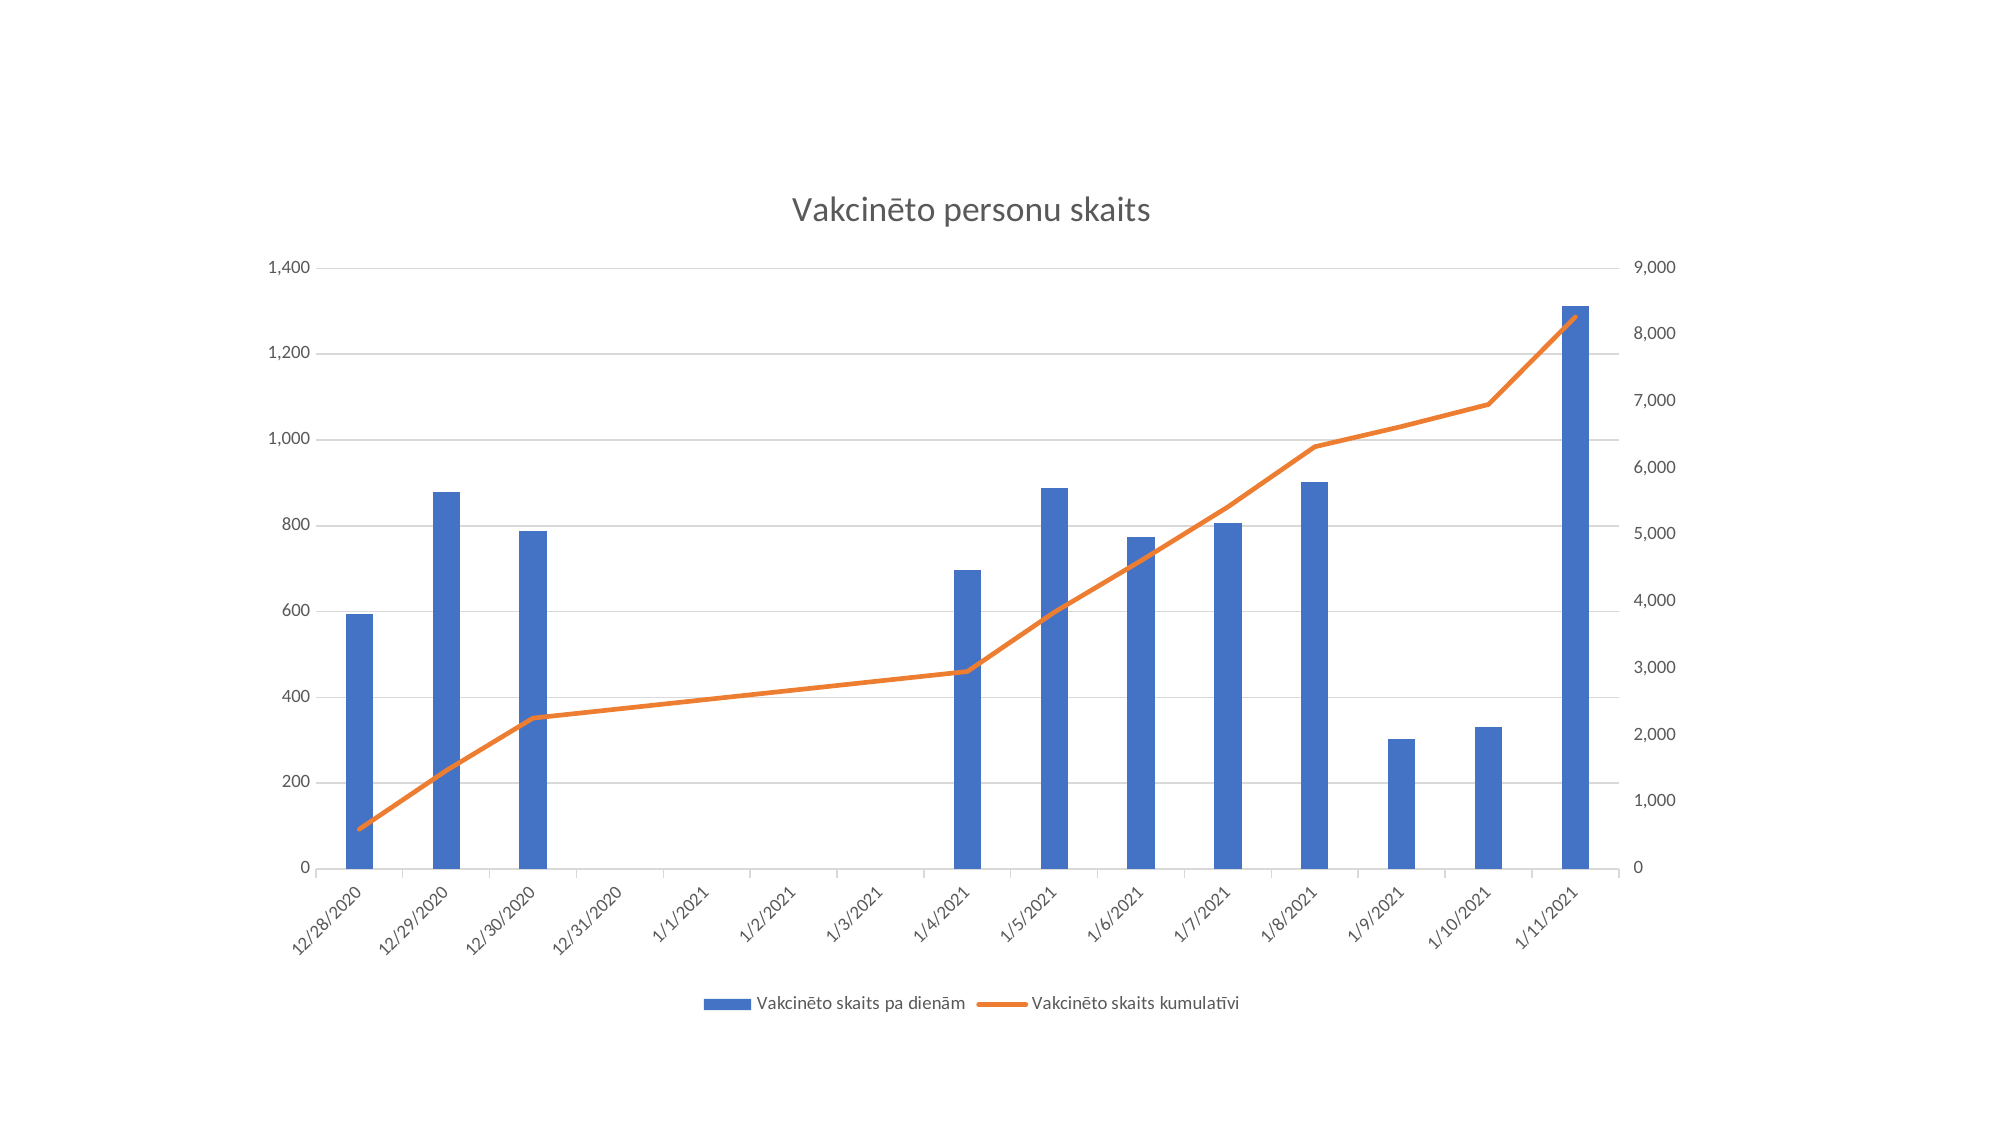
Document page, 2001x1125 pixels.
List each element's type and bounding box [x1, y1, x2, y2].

chart [238, 159, 1706, 1020]
